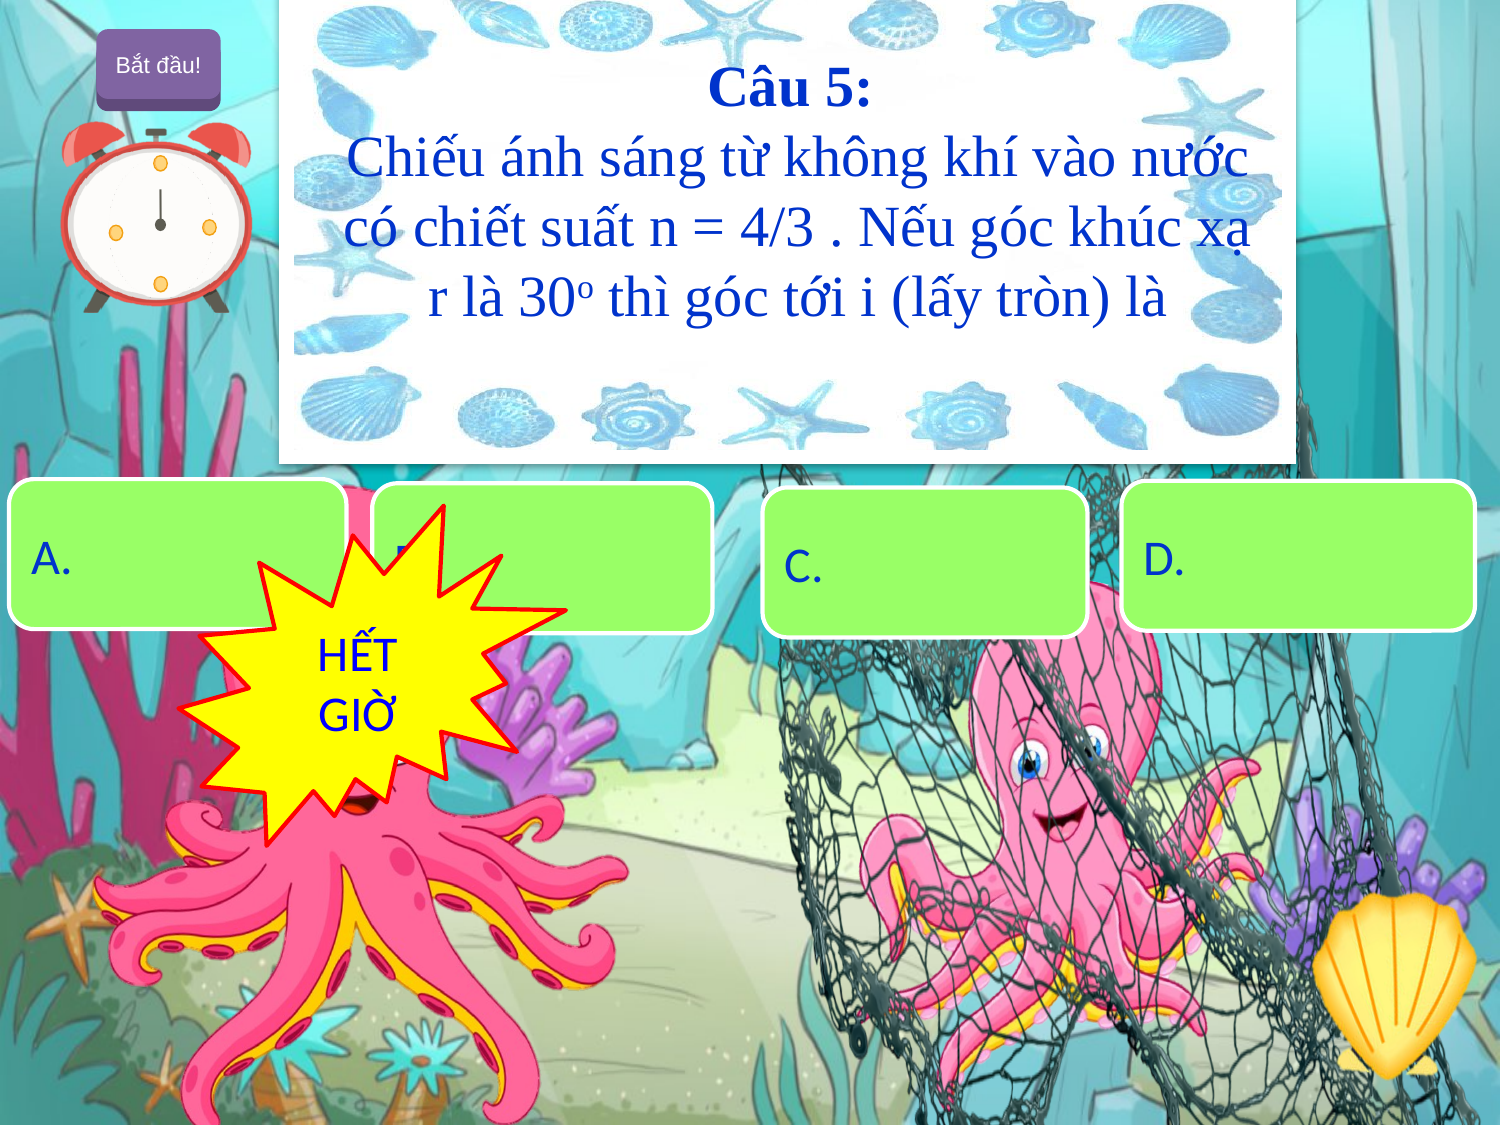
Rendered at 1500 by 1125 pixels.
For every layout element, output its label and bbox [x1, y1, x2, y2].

text_box [201, 218, 218, 237]
text_box [153, 275, 169, 293]
text_box [96, 28, 221, 112]
picture [0, 0, 1500, 1125]
text_box [108, 224, 124, 242]
text_box [152, 154, 169, 172]
